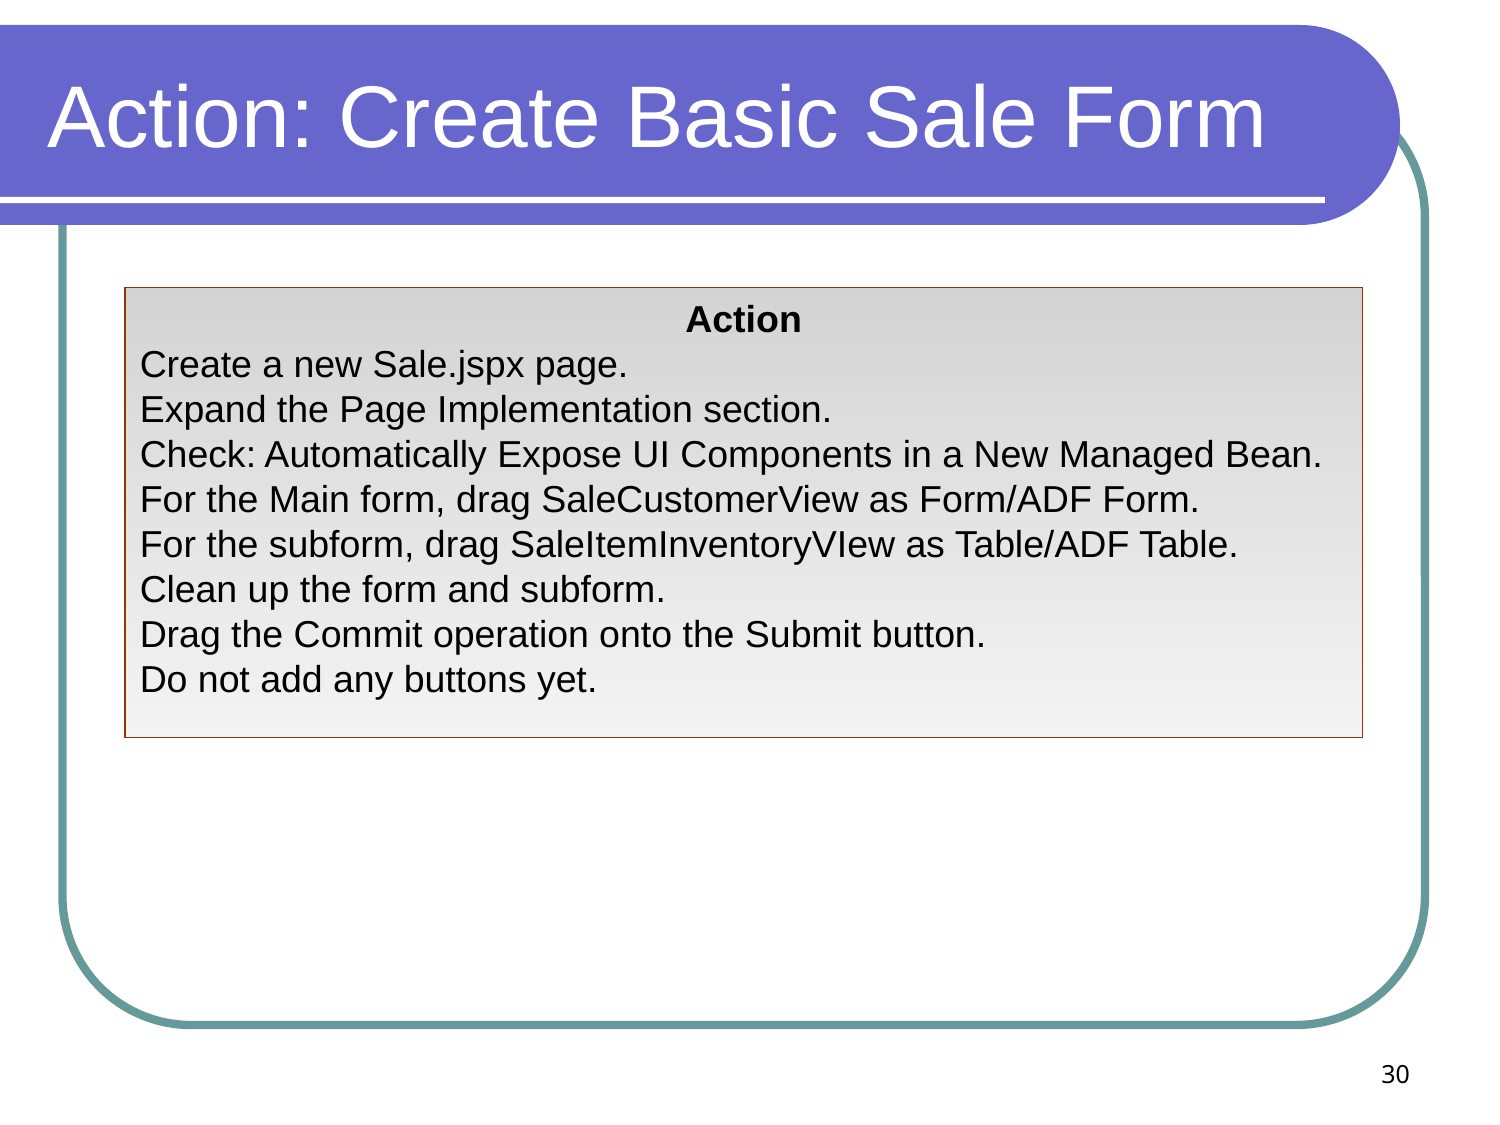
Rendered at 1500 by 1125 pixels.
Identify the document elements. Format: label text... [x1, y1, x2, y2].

slide_number 30 [1074, 1024, 1426, 1101]
title Action: Create Basic Sale Form [31, 37, 1348, 188]
text_box Action Create a new Sale.jspx page. Expand the Page Implementation section. Check: Automatically Expose UI Components in a New Managed Bean. For the Main form, drag SaleCustomerView as Form/ADF Form. For the subform, drag SaleItemInventoryVIew as Table/ADF Table. Clean up the form and subform. Drag the Commit operation onto the Submit button. Do not add any buttons yet. [125, 287, 1363, 738]
